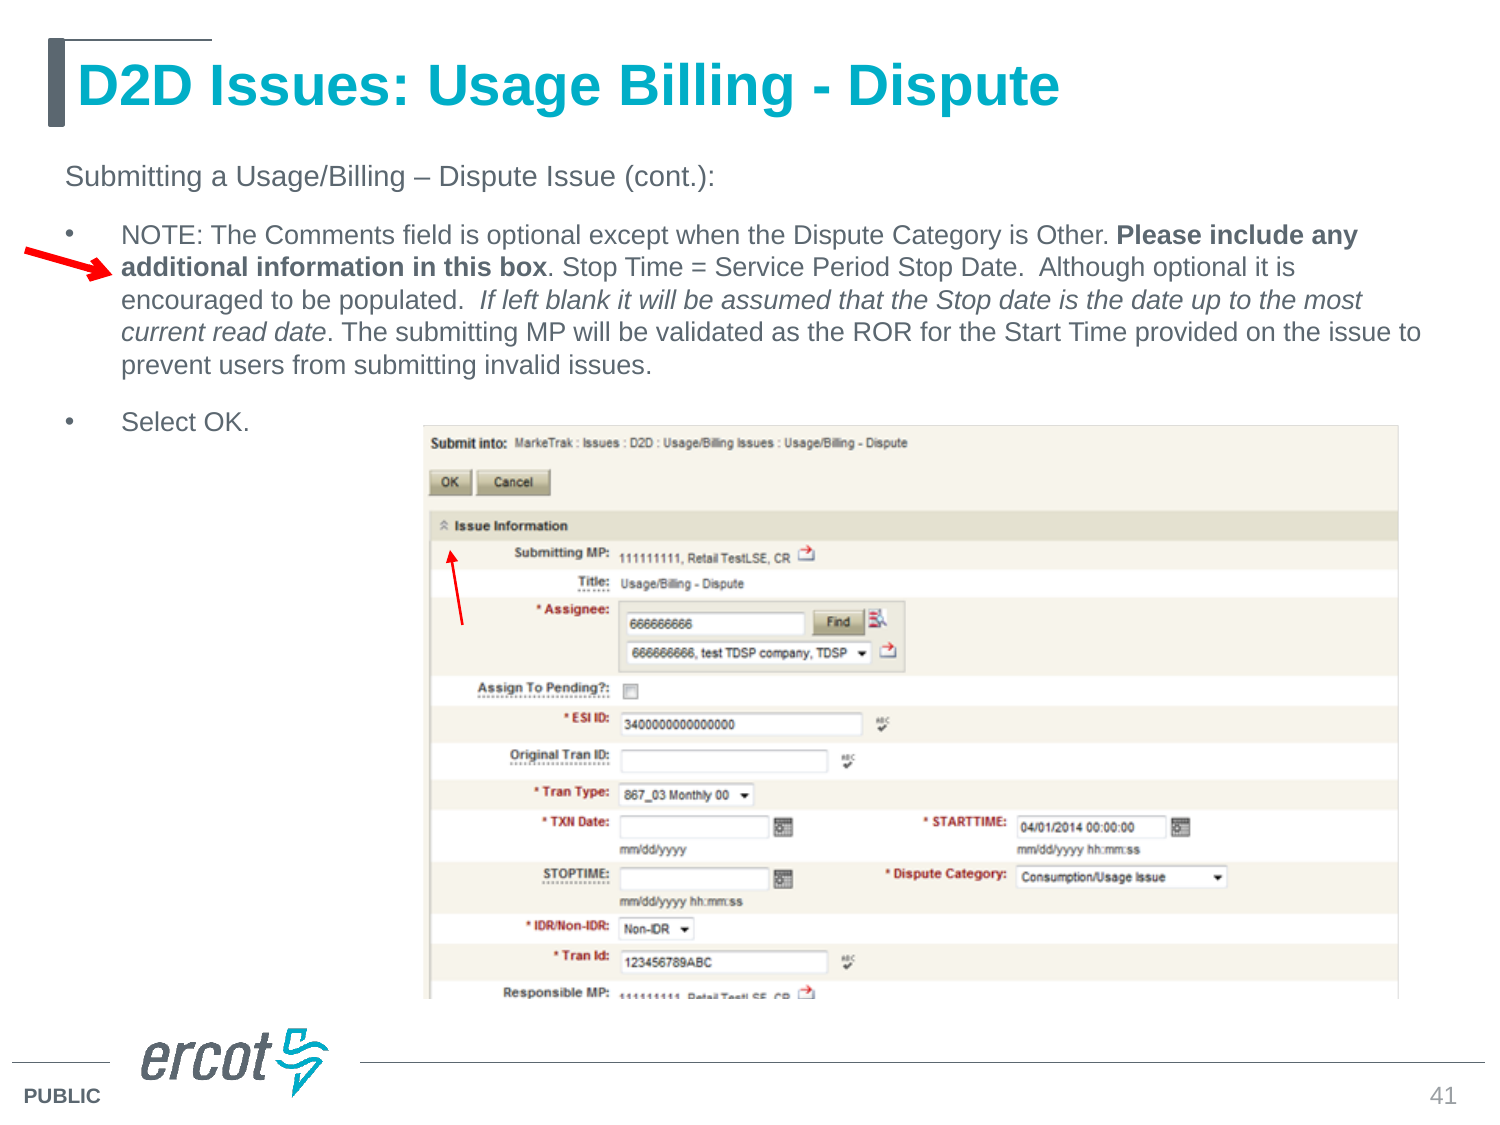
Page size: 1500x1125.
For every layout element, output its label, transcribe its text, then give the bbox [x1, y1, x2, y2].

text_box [449, 549, 463, 626]
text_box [24, 249, 113, 276]
list Submitting a Usage/Billing – Dispute Issue (cont.): NOTE: The Comments field is optional except when the Dispute Category is Other. Please include any additional information in this box. Stop Time = Service Period Stop Date. Although optional it is encouraged to be populated. If left blank it will be assumed that the Stop date is the date up to the most current read date. The submitting MP will be validated as the ROR for the Start Time provided on the issue to prevent users from submitting invalid issues. Select OK. [50, 149, 1450, 463]
title D2D Issues: Usage Billing - Dispute [62, 39, 1450, 125]
picture [423, 424, 1401, 999]
slide_number 41 [1400, 1076, 1488, 1113]
picture [137, 1024, 332, 1100]
